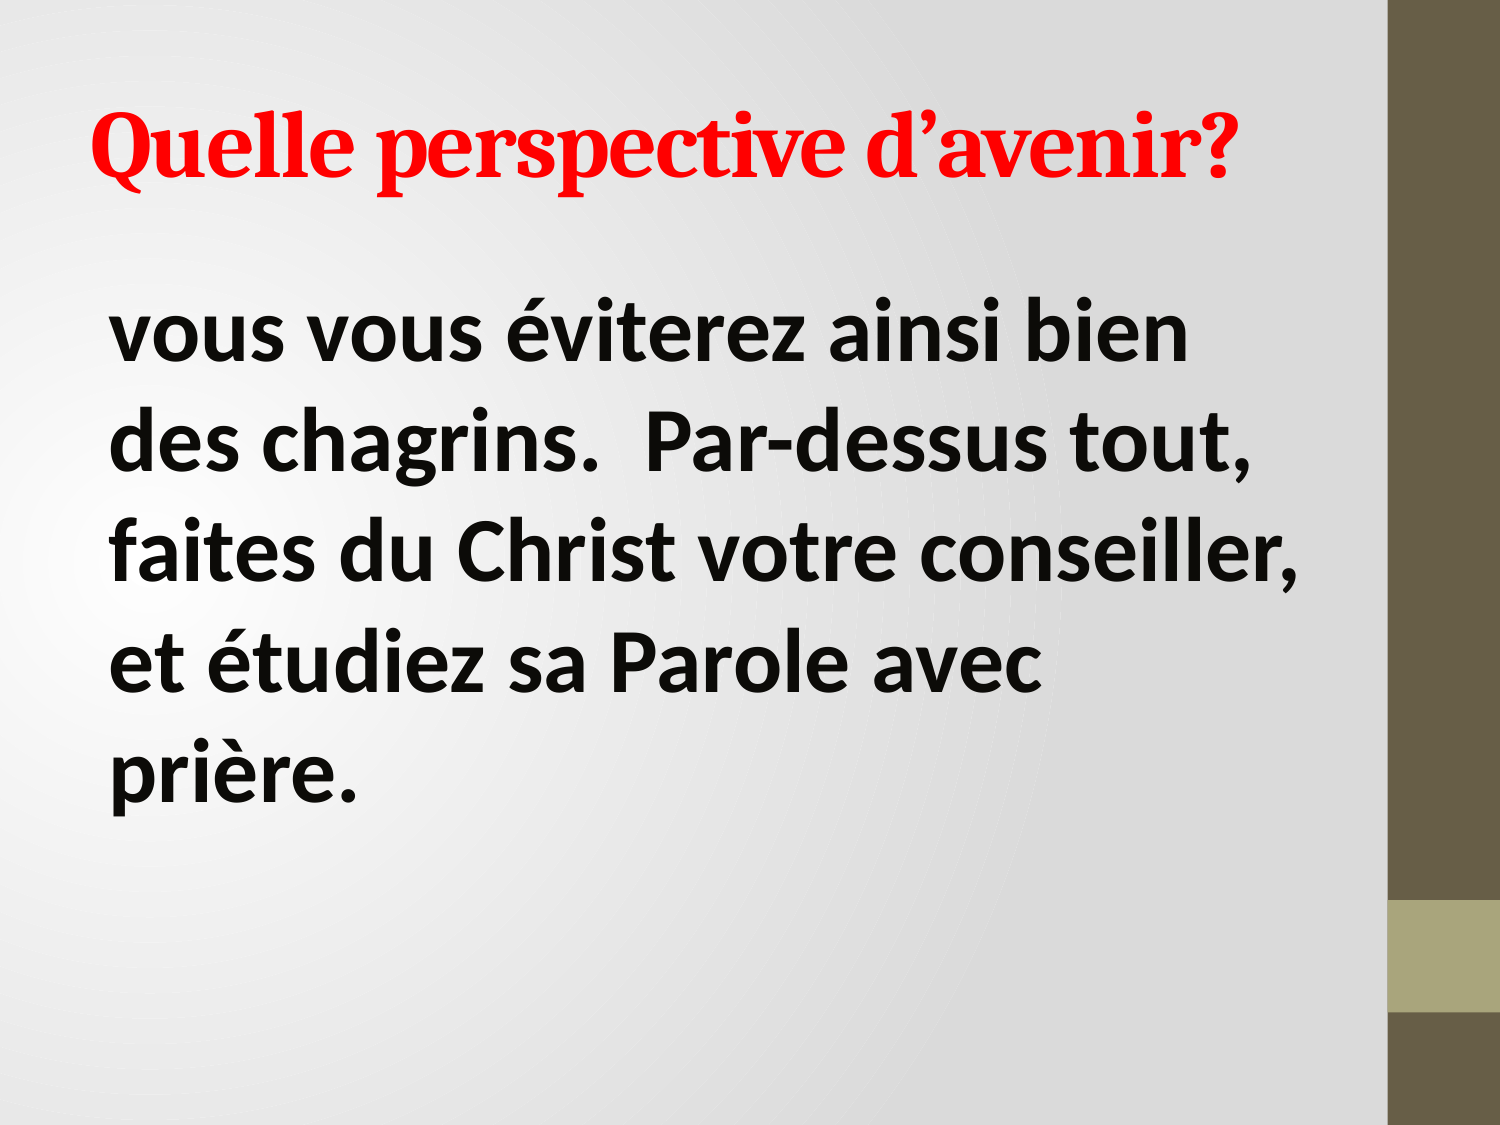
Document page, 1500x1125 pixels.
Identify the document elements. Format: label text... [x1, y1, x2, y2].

list vous vous éviterez ainsi bien des chagrins. Par-dessus tout, faites du Christ votre conseiller, et étudiez sa Parole avec prière. [75, 262, 1325, 1050]
title Quelle perspective d’avenir? [75, 45, 1325, 233]
